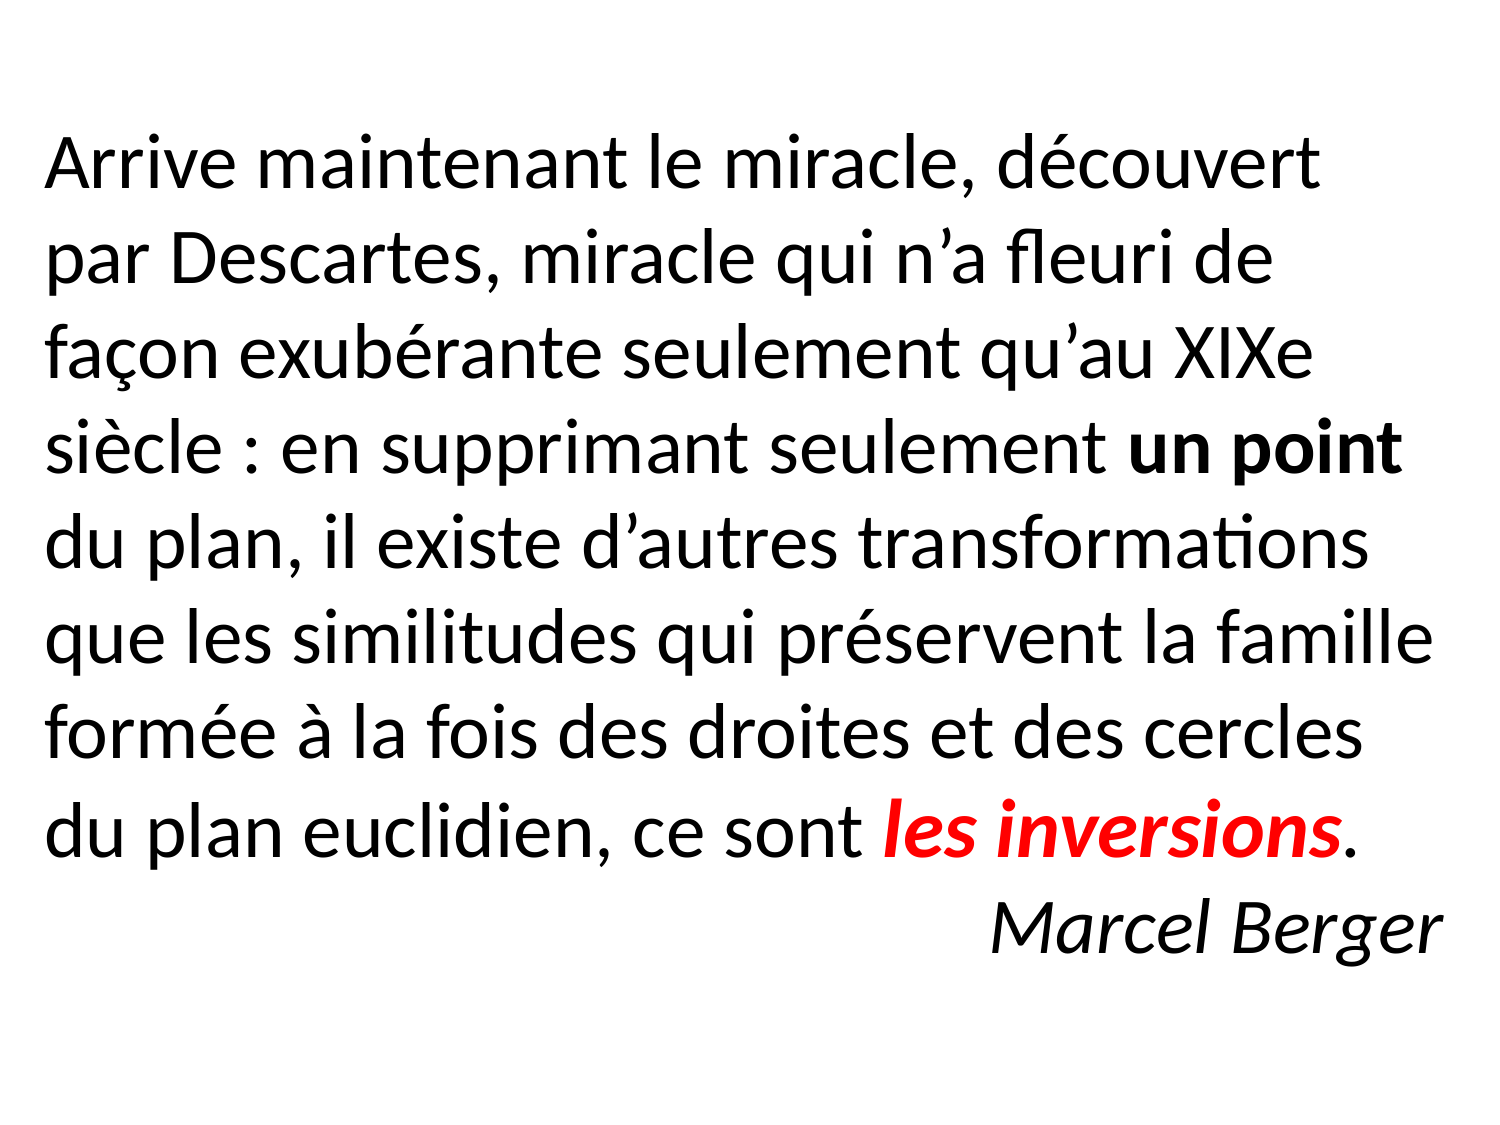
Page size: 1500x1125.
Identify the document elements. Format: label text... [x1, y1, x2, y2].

text_box Arrive maintenant le miracle, découvert par Descartes, miracle qui n’a fleuri de façon exubérante seulement qu’au XIXe siècle : en supprimant seulement un point du plan, il existe d’autres transformations que les similitudes qui préservent la famille formée à la fois des droites et des cercles du plan euclidien, ce sont les inversions. Marcel Berger [29, 101, 1459, 977]
